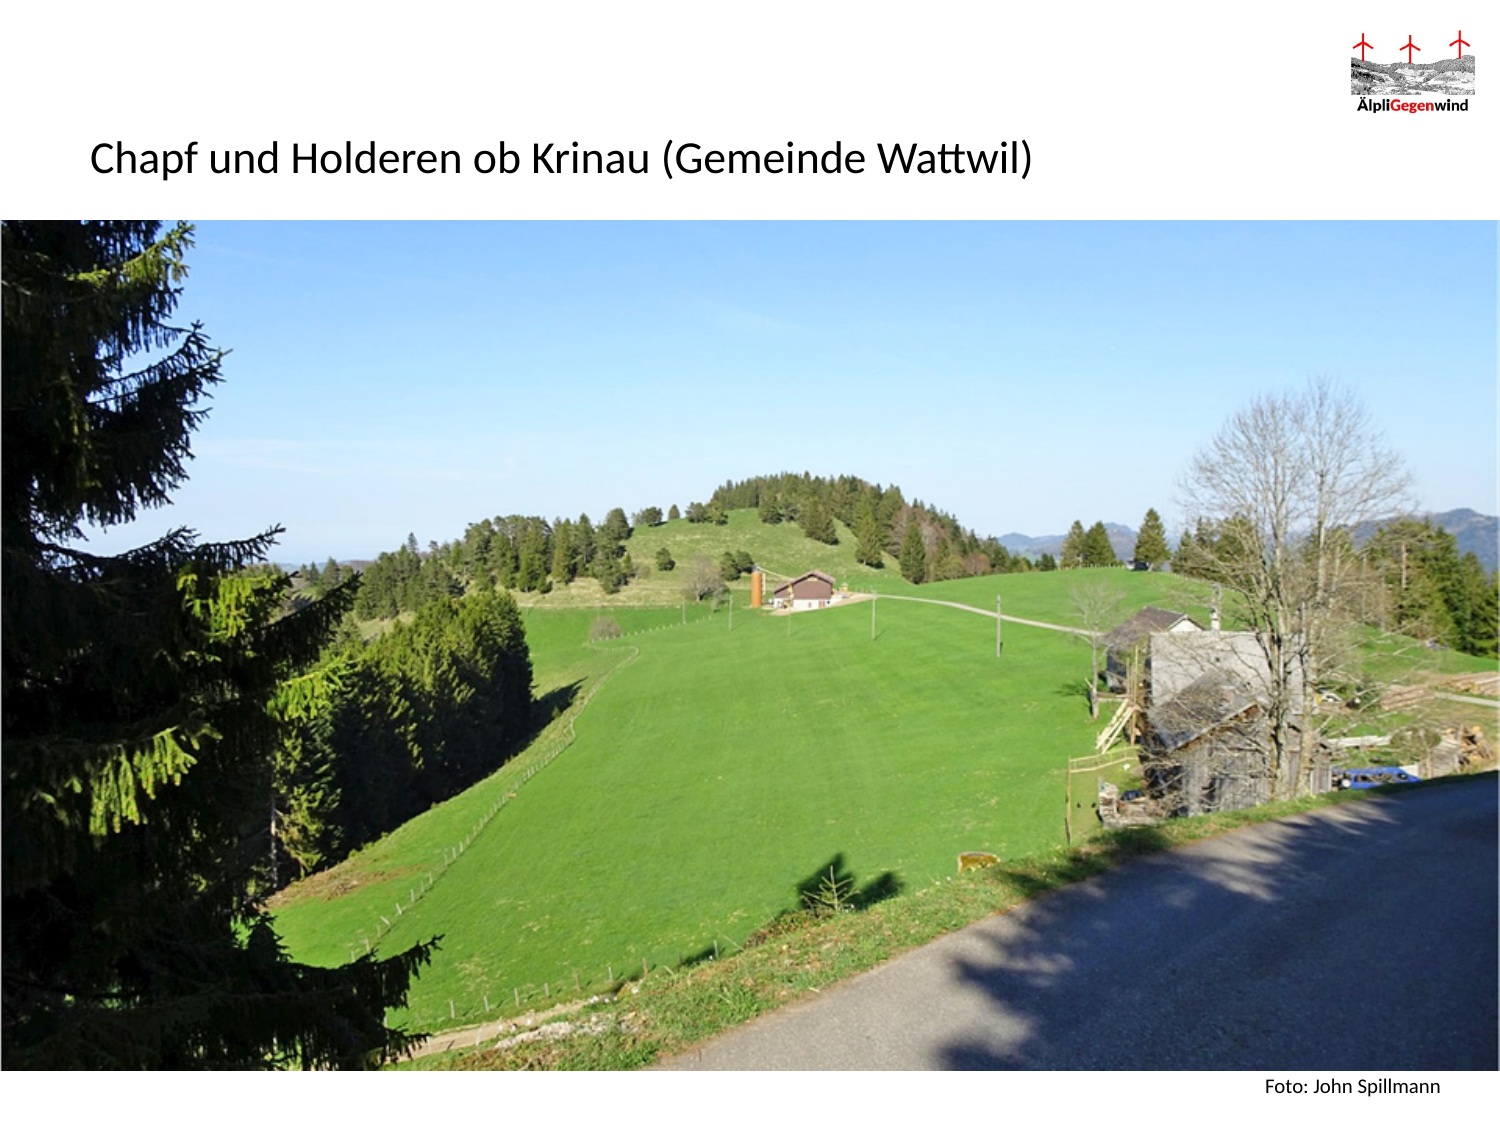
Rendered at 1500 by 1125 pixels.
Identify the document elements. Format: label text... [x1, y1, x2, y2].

title Chapf und Holderen ob Krinau (Gemeinde Wattwil) [74, 77, 1270, 218]
picture [0, 220, 1500, 1071]
text_box Foto: John Spillmann [1250, 1080, 1456, 1106]
picture [1343, 30, 1479, 114]
